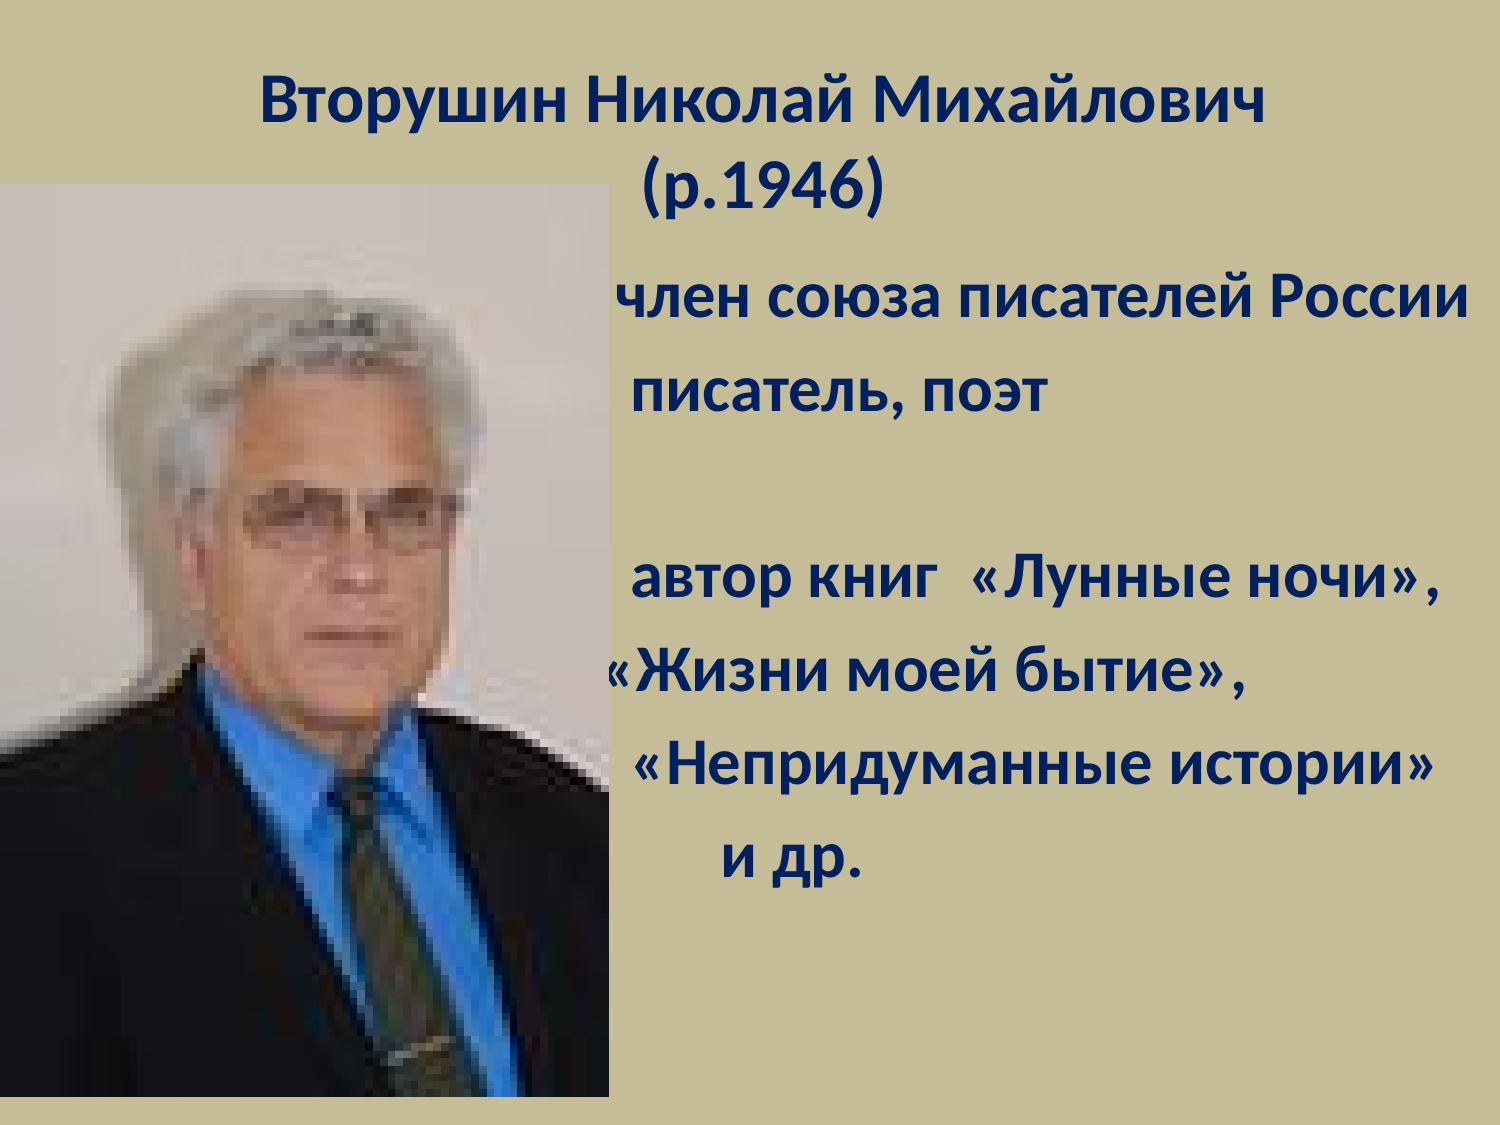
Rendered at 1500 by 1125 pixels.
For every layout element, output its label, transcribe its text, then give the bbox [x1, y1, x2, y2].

list член союза писателей России писатель, поэт автор книг «Лунные ночи», «Жизни моей бытие», «Непридуманные истории» и др. [613, 243, 1500, 1083]
title Вторушин Николай Михайлович (р.1946) [88, 42, 1439, 231]
picture [0, 184, 609, 1098]
